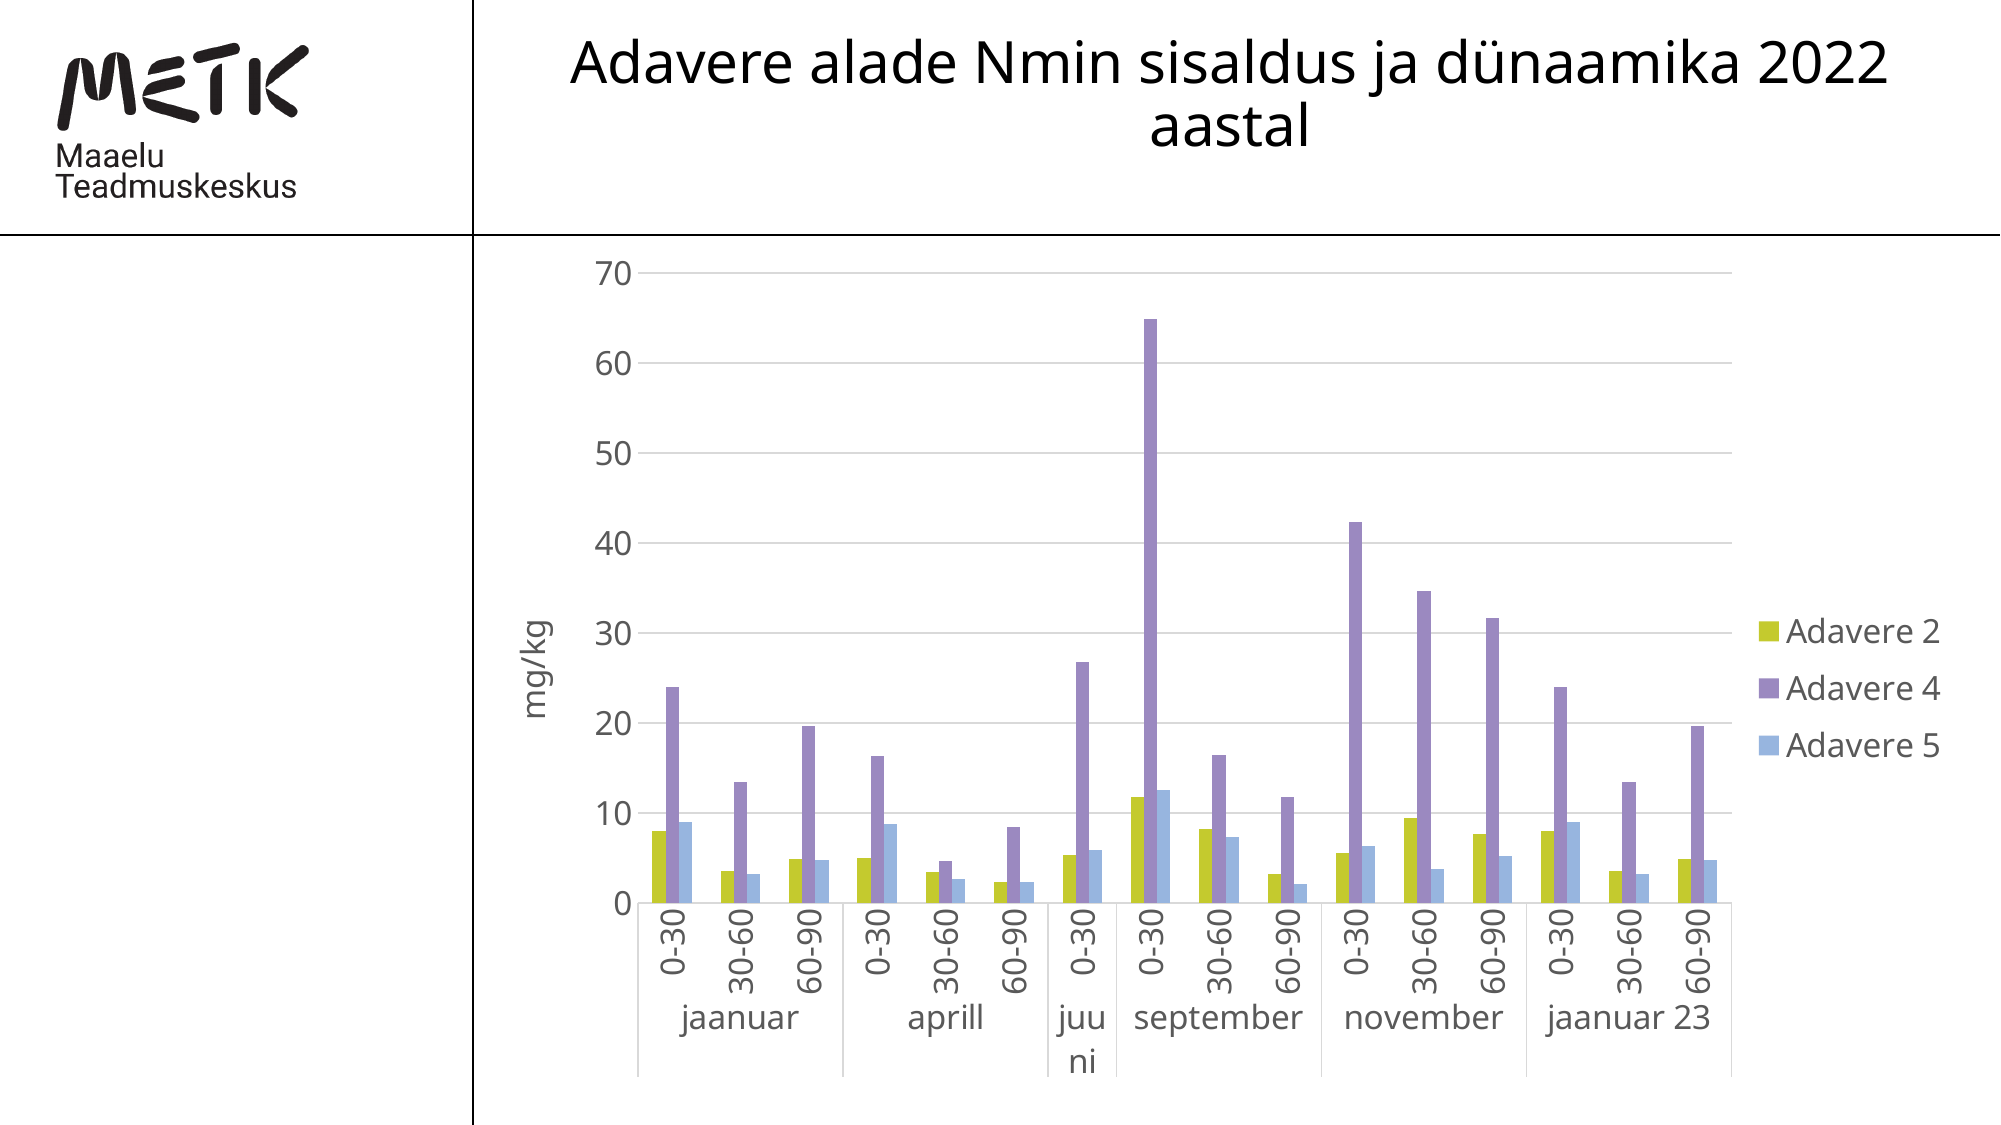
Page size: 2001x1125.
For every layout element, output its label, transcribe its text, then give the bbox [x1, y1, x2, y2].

picture [27, 12, 341, 228]
title Adavere alade Nmin sisaldus ja dünaamika 2022 aastal [551, 64, 1910, 167]
chart [474, 236, 1979, 1104]
